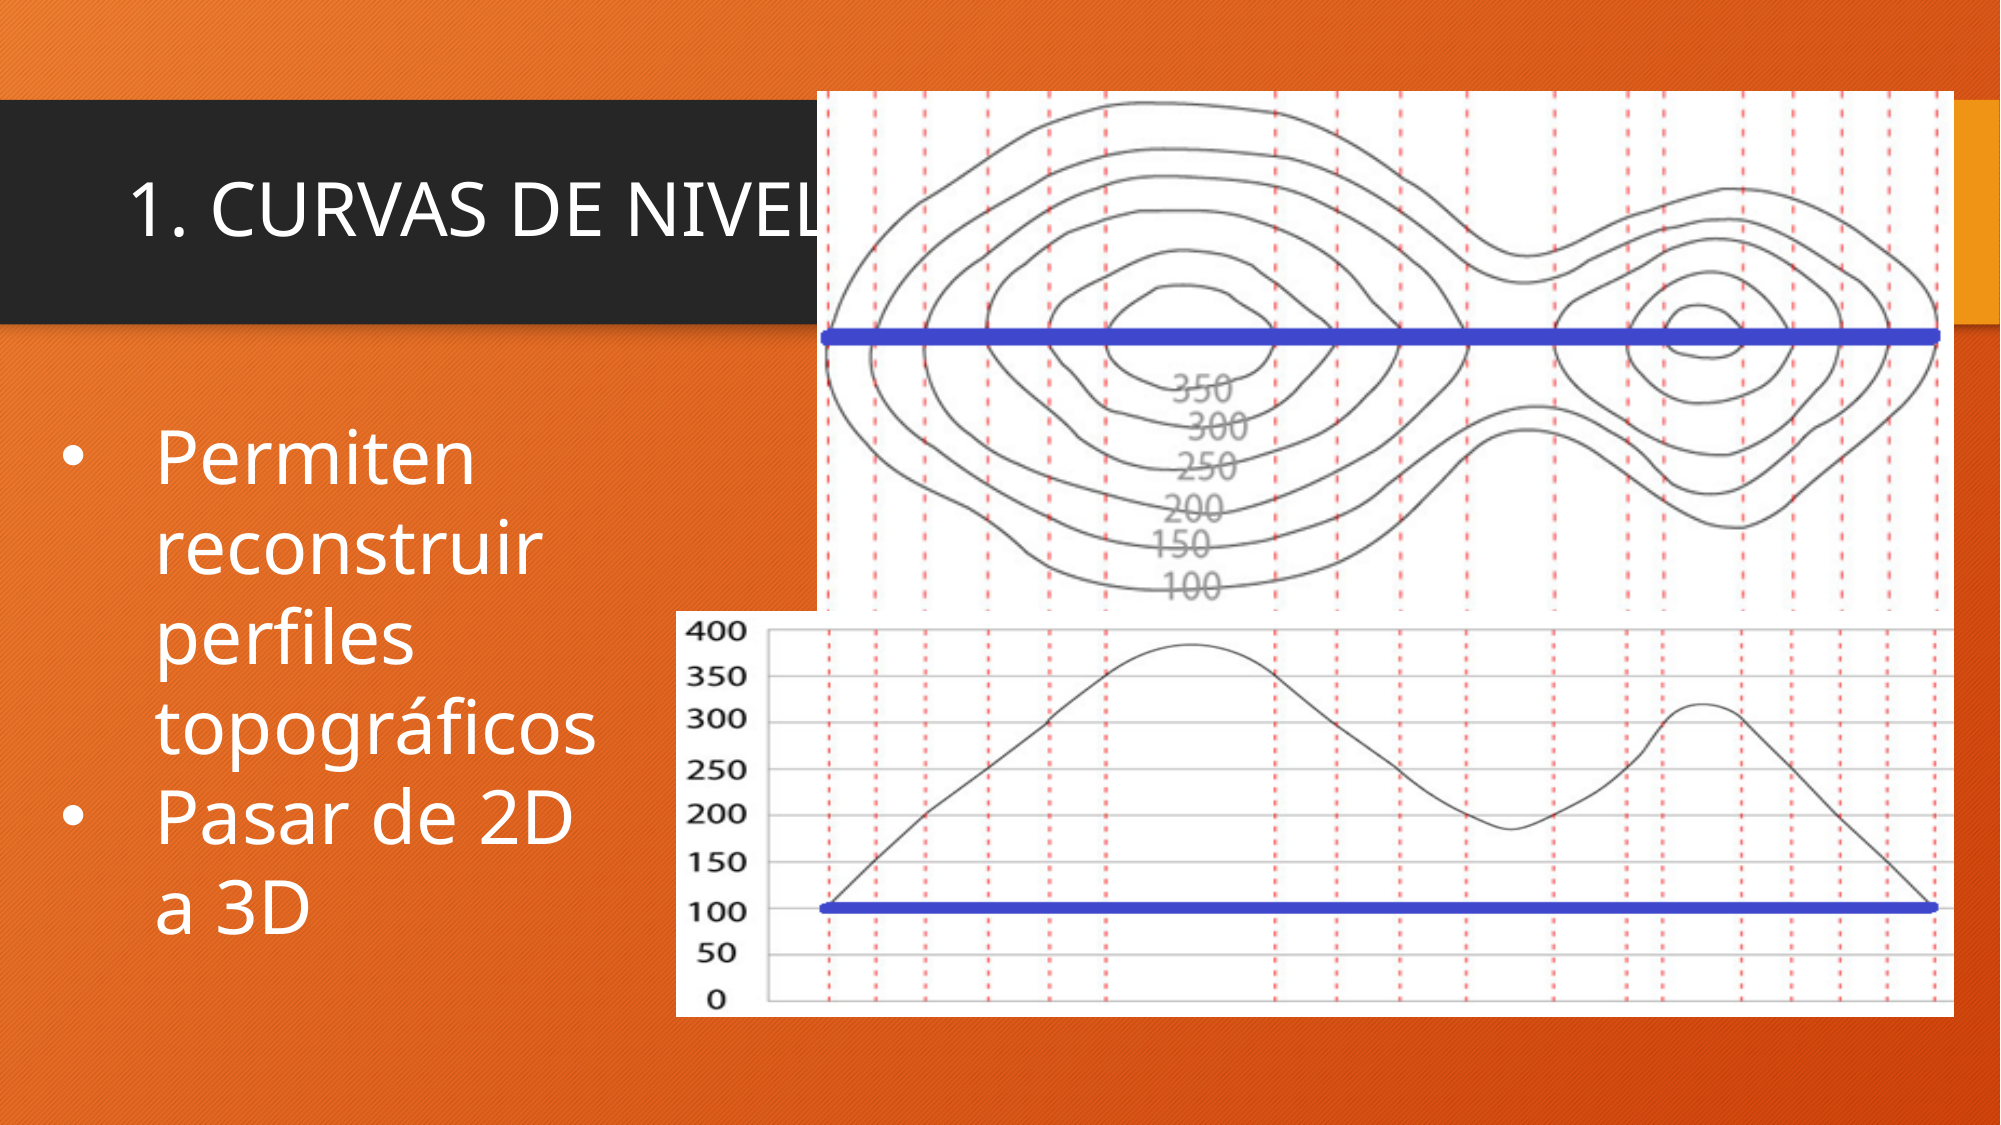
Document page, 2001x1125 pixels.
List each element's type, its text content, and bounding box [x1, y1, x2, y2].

picture [0, 91, 2000, 1018]
text_box Permiten reconstruir perfiles topográficos Pasar de 2D a 3D [46, 401, 645, 957]
title 1. CURVAS DE NIVEL [111, 123, 817, 301]
